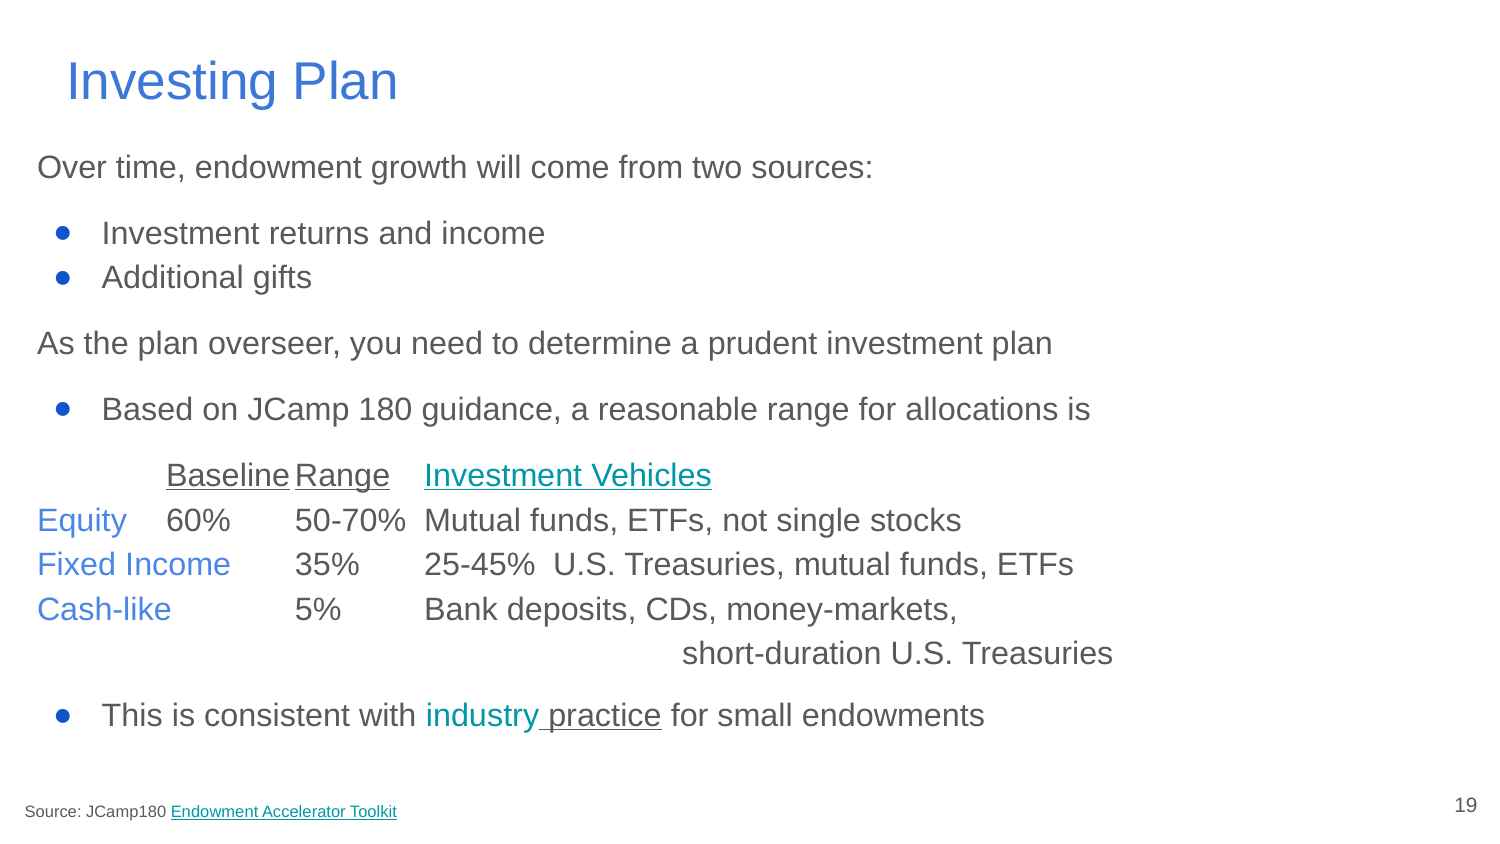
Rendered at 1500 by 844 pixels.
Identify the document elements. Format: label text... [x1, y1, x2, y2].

text_box Source: JCamp180 Endowment Accelerator Toolkit [9, 786, 514, 837]
slide_number 19 [1402, 771, 1493, 837]
title Investing Plan [51, 31, 1449, 125]
list Over time, endowment growth will come from two sources: Investment returns and income Additional gifts As the plan overseer, you need to determine a prudent investment plan Based on JCamp 180 guidance, a reasonable range for allocations is Baseline Range Investment Vehicles Equity 60% 50-70% Mutual funds, ETFs, not single stocks Fixed Income 35% 25-45% U.S. Treasuries, mutual funds, ETFs Cash-like 5% Bank deposits, CDs, money-markets, short-duration U.S. Treasuries This is consistent with industry practice for small endowments [22, 125, 1480, 811]
